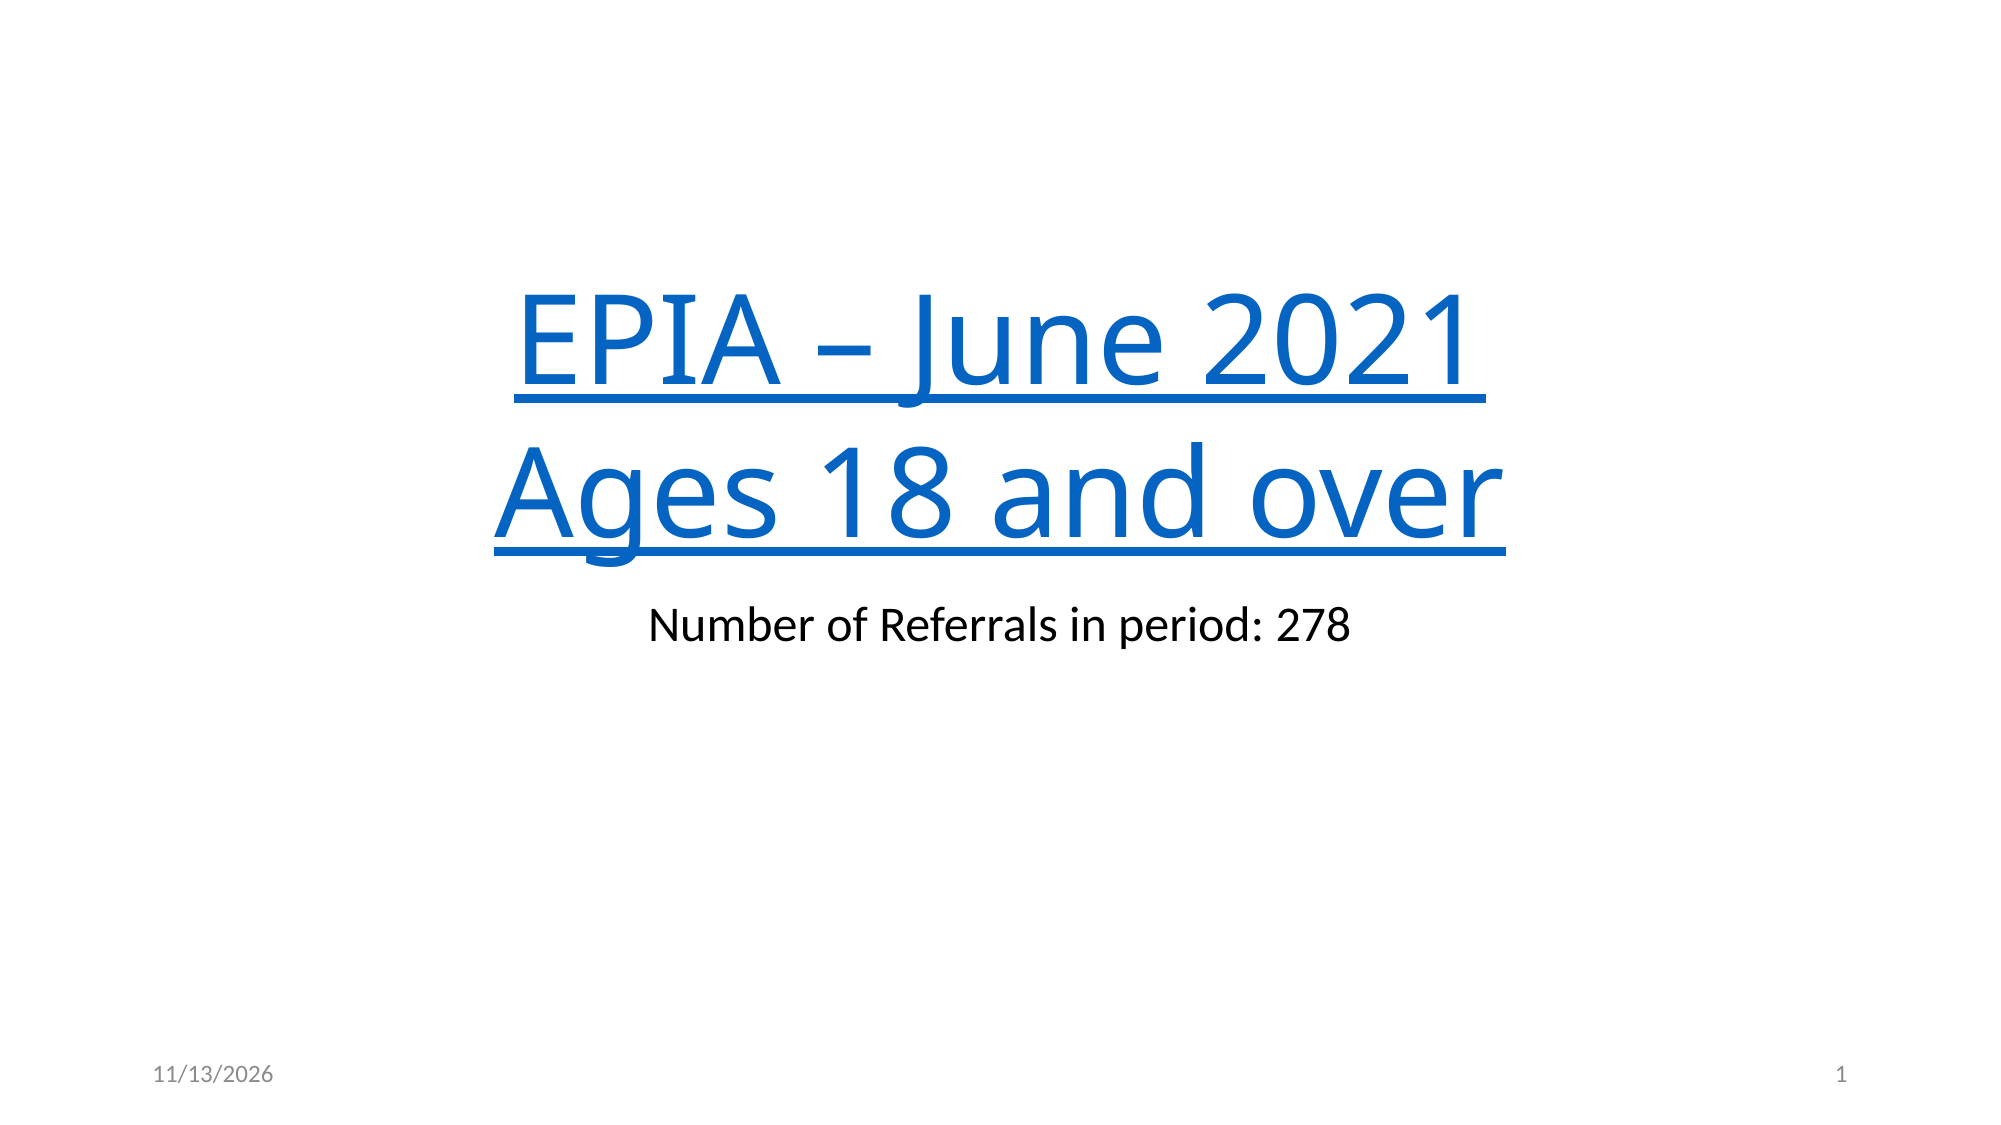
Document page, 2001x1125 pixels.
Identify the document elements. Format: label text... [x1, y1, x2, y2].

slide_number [137, 1042, 588, 1103]
slide_number 1 [1412, 1042, 1863, 1103]
title EPIA – June 2021 Ages 18 and over [249, 184, 1750, 576]
subtitle Number of Referrals in period: 278 [249, 590, 1750, 863]
